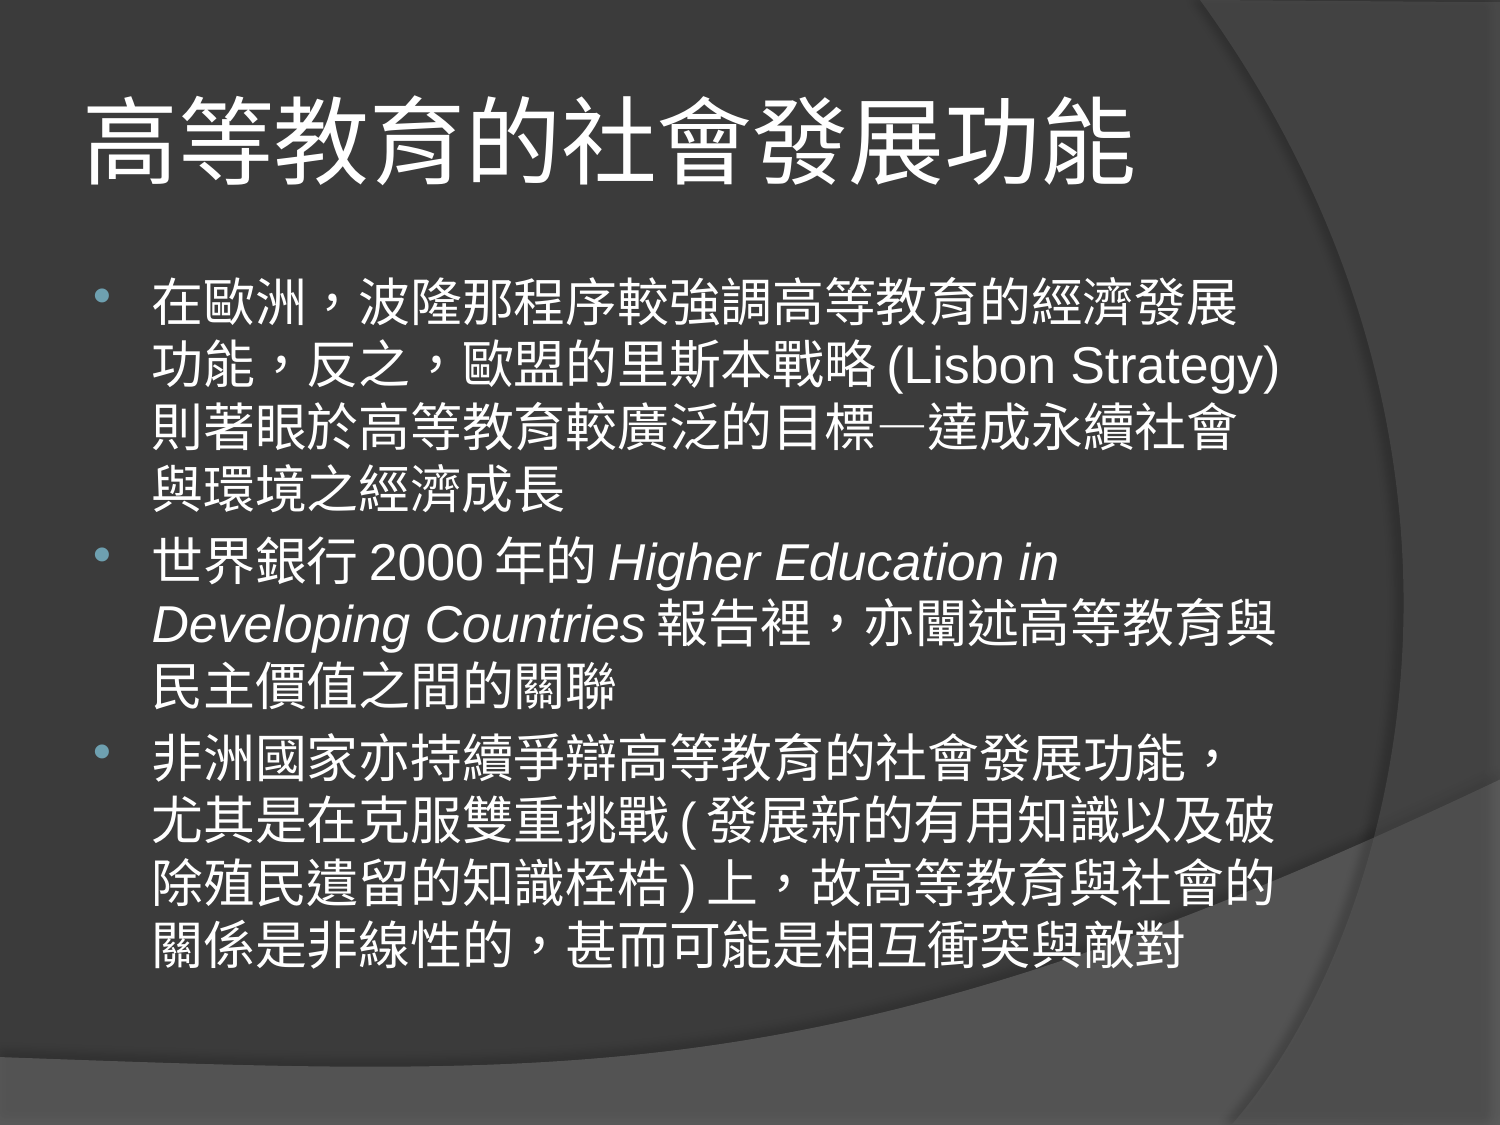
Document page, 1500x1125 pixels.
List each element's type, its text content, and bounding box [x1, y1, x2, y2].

title 高等教育的社會發展功能 [75, 45, 1300, 233]
list 在歐洲，波隆那程序較強調高等教育的經濟發展功能，反之，歐盟的里斯本戰略(Lisbon Strategy)則著眼於高等教育較廣泛的目標—達成永續社會與環境之經濟成長 世界銀行2000年的Higher Education in Developing Countries報告裡，亦闡述高等教育與民主價值之間的關聯 非洲國家亦持續爭辯高等教育的社會發展功能，尤其是在克服雙重挑戰(發展新的有用知識以及破除殖民遺留的知識桎梏)上，故高等教育與社會的關係是非線性的，甚而可能是相互衝突與敵對 [75, 262, 1300, 1005]
